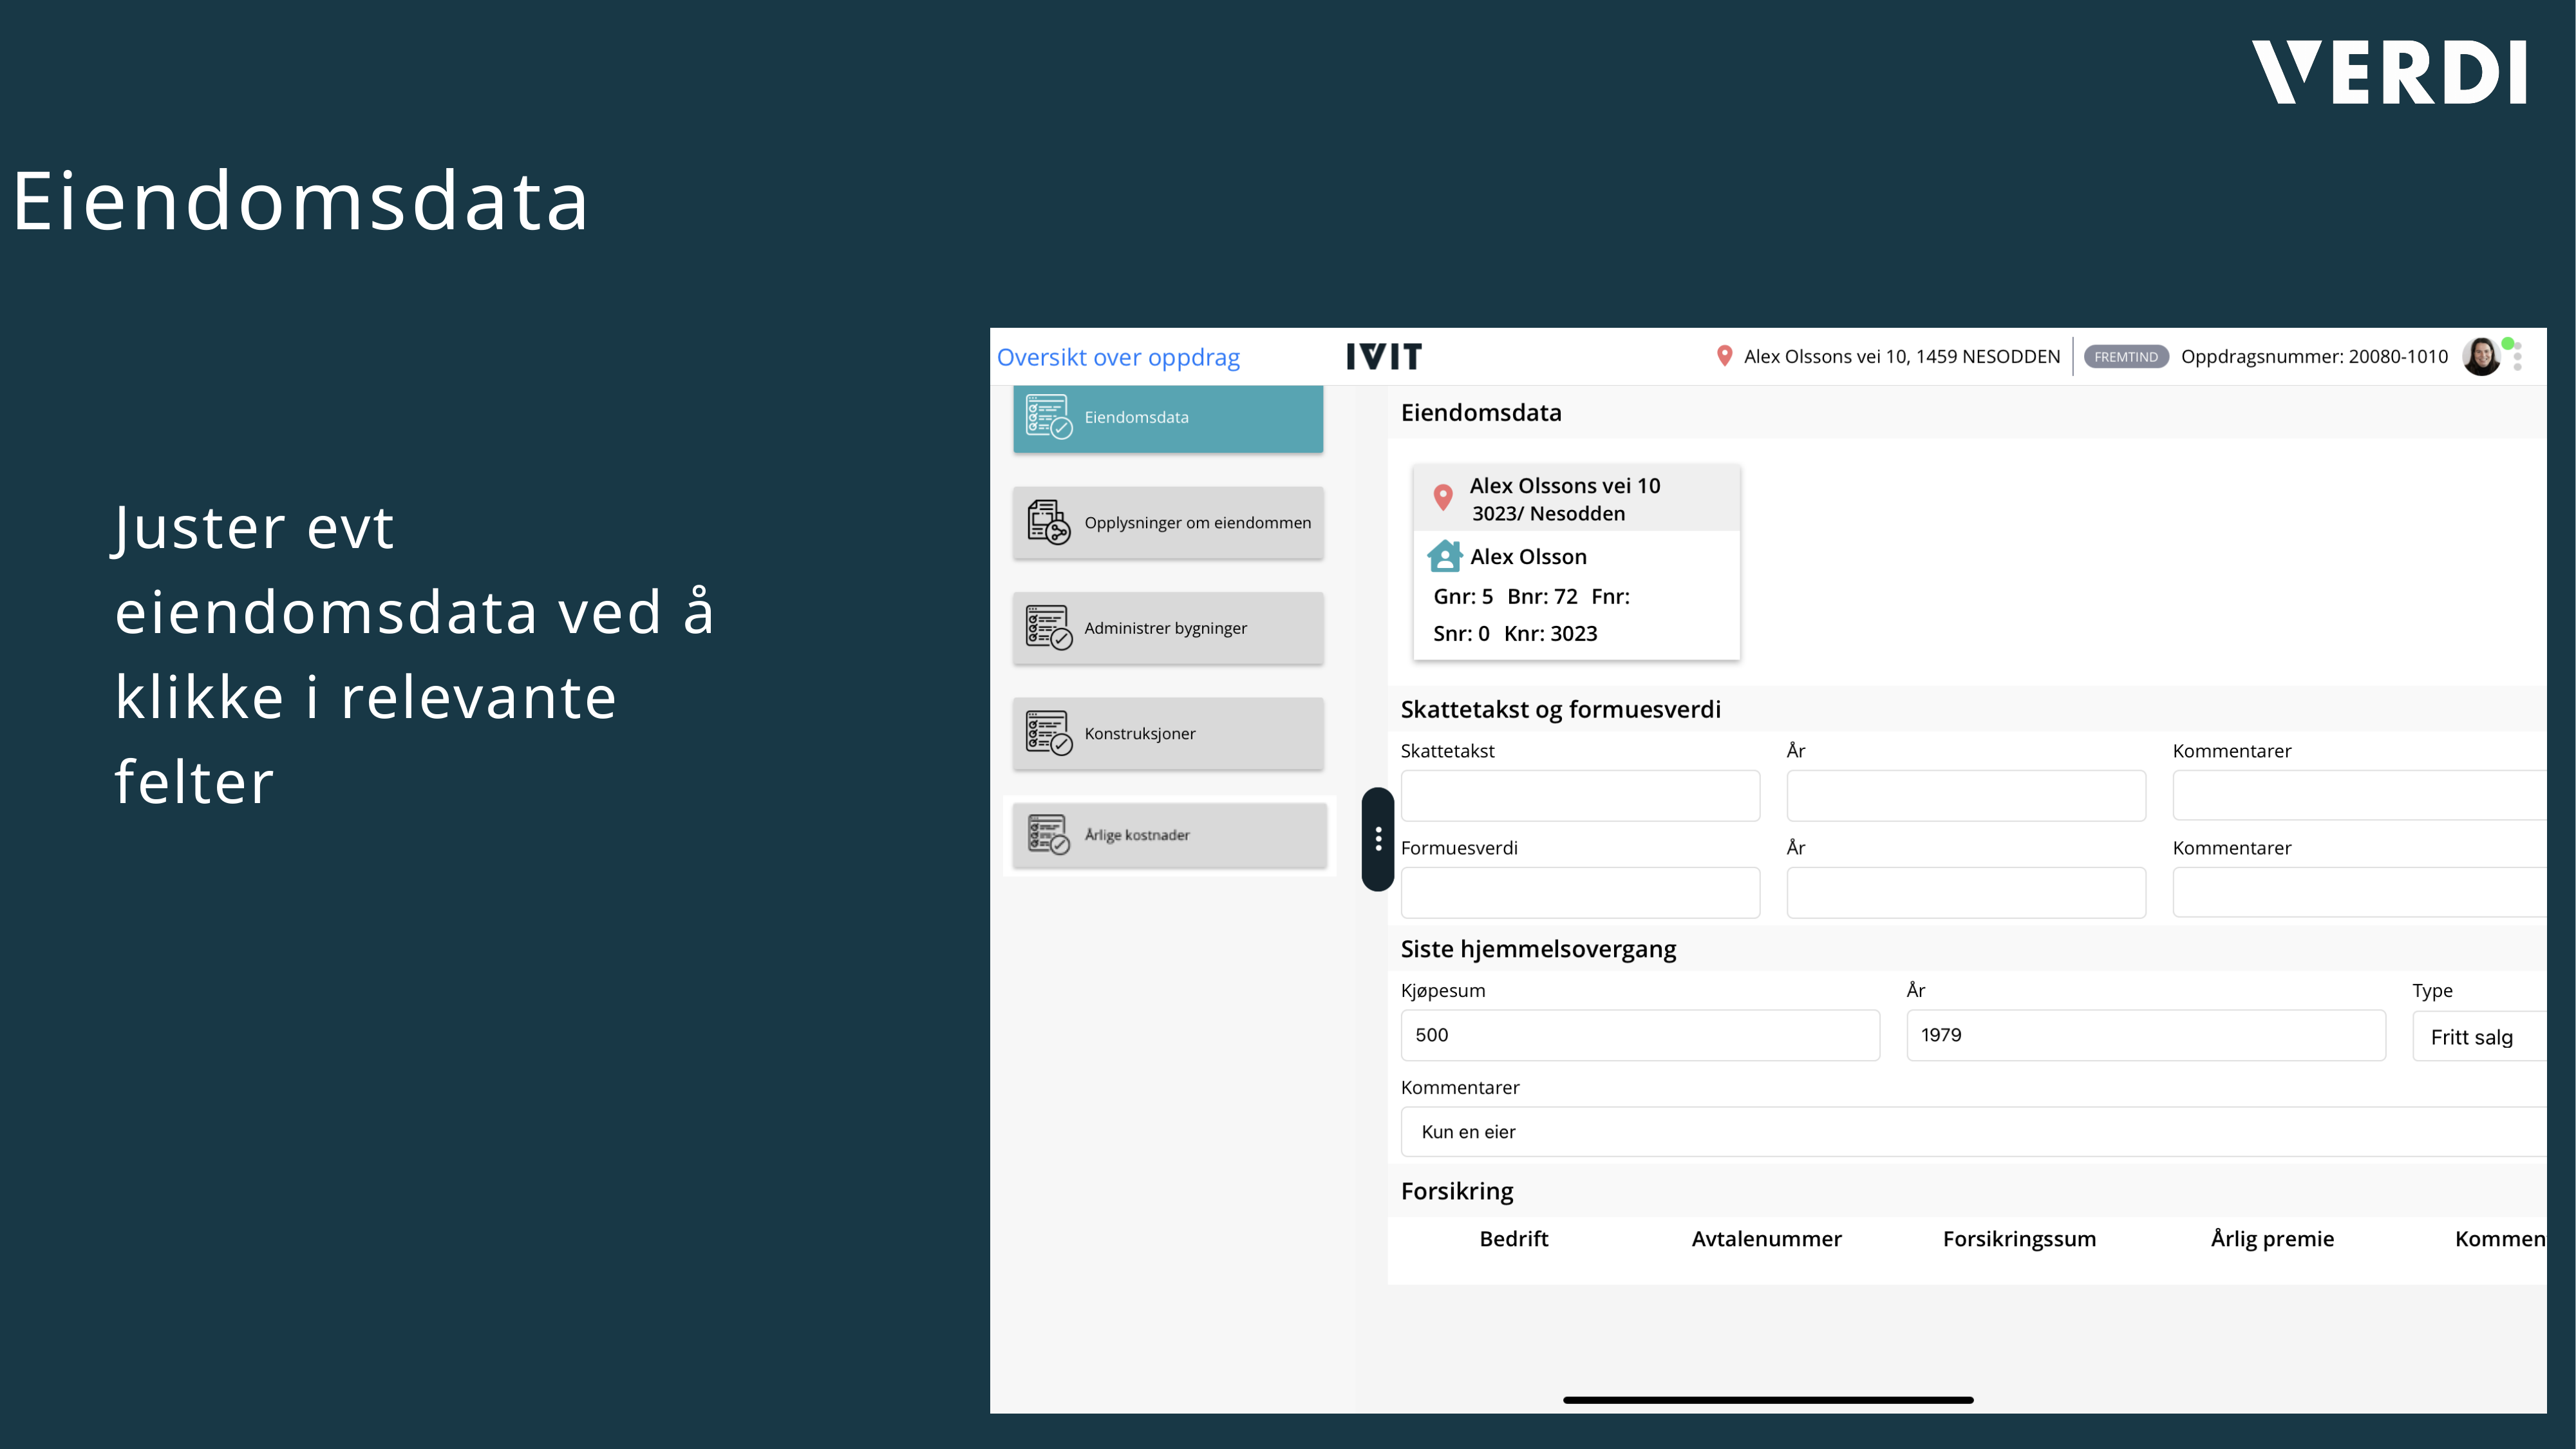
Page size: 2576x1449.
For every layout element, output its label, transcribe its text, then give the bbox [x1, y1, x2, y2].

list Juster evt eiendomsdata ved å klikke i relevante felter [104, 470, 804, 1312]
picture [990, 327, 2547, 1414]
picture [2348, 15, 2552, 129]
title Eiendomsdata [0, 8, 2348, 251]
